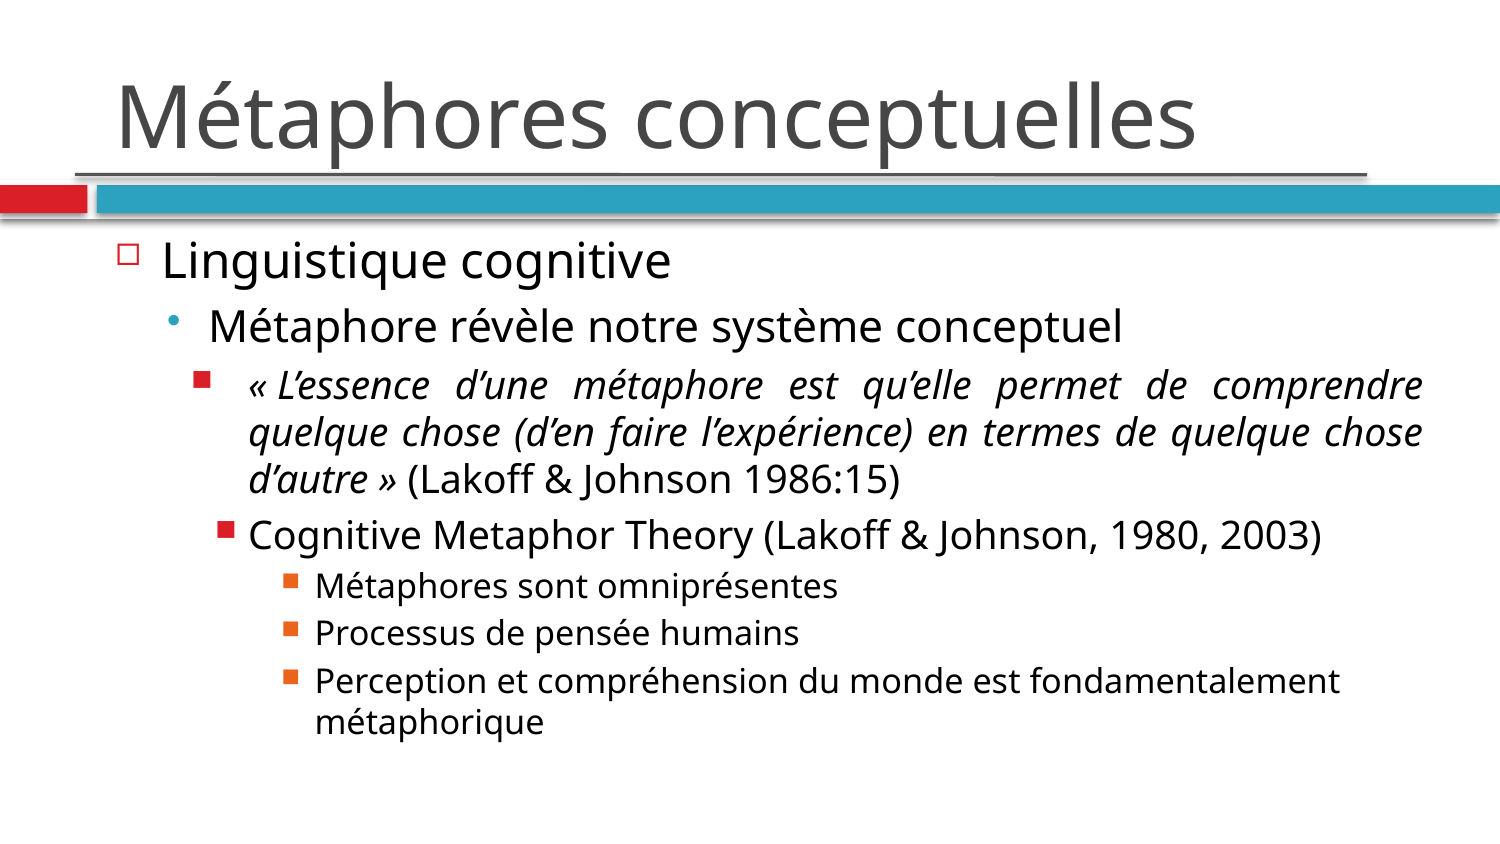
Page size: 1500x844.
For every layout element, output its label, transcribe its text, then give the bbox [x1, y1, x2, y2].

list Linguistique cognitive Métaphore révèle notre système conceptuel « L’essence d’une métaphore est qu’elle permet de comprendre quelque chose (d’en faire l’expérience) en termes de quelque chose d’autre » (Lakoff & Johnson 1986:15) Cognitive Metaphor Theory (Lakoff & Johnson, 1980, 2003) Métaphores sont omniprésentes Processus de pensée humains Perception et compréhension du monde est fondamentalement métaphorique [100, 221, 1438, 754]
text_box Métaphores conceptuelles [100, 8, 1438, 174]
